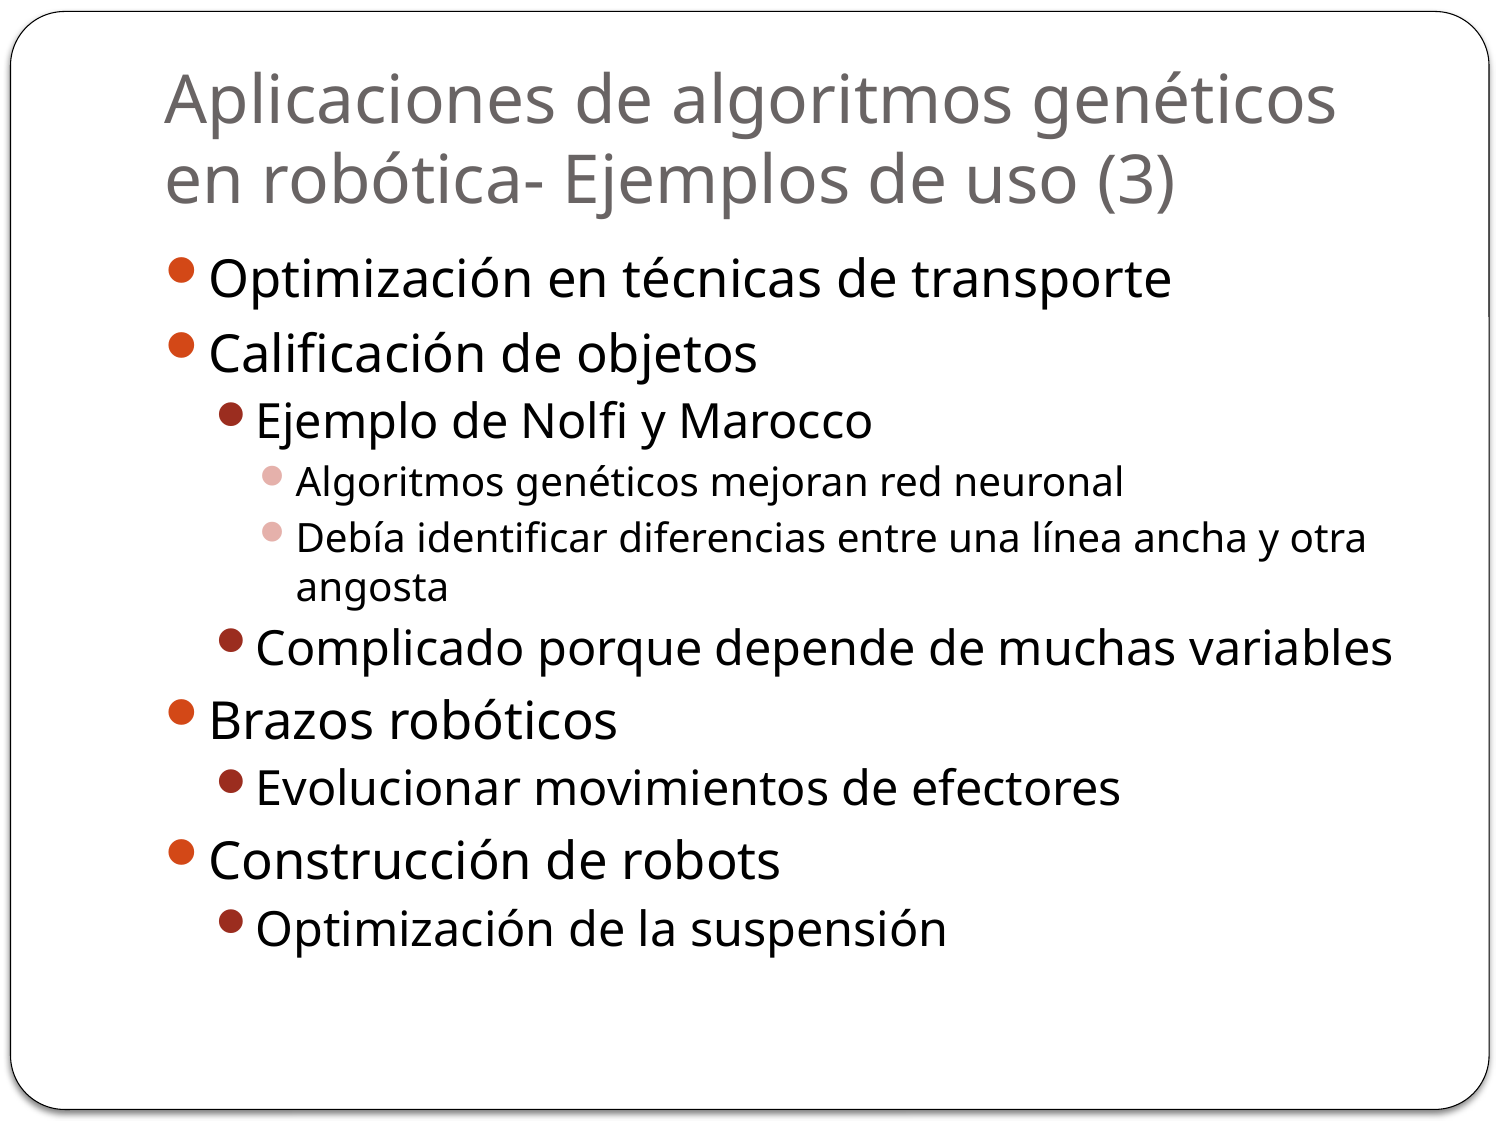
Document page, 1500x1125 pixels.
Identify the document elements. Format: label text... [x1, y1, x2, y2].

title Aplicaciones de algoritmos genéticos en robótica- Ejemplos de uso (3) [150, 45, 1425, 233]
list Optimización en técnicas de transporte Calificación de objetos Ejemplo de Nolfi y Marocco Algoritmos genéticos mejoran red neuronal Debía identificar diferencias entre una línea ancha y otra angosta Complicado porque depende de muchas variables Brazos robóticos Evolucionar movimientos de efectores Construcción de robots Optimización de la suspensión [150, 237, 1425, 988]
